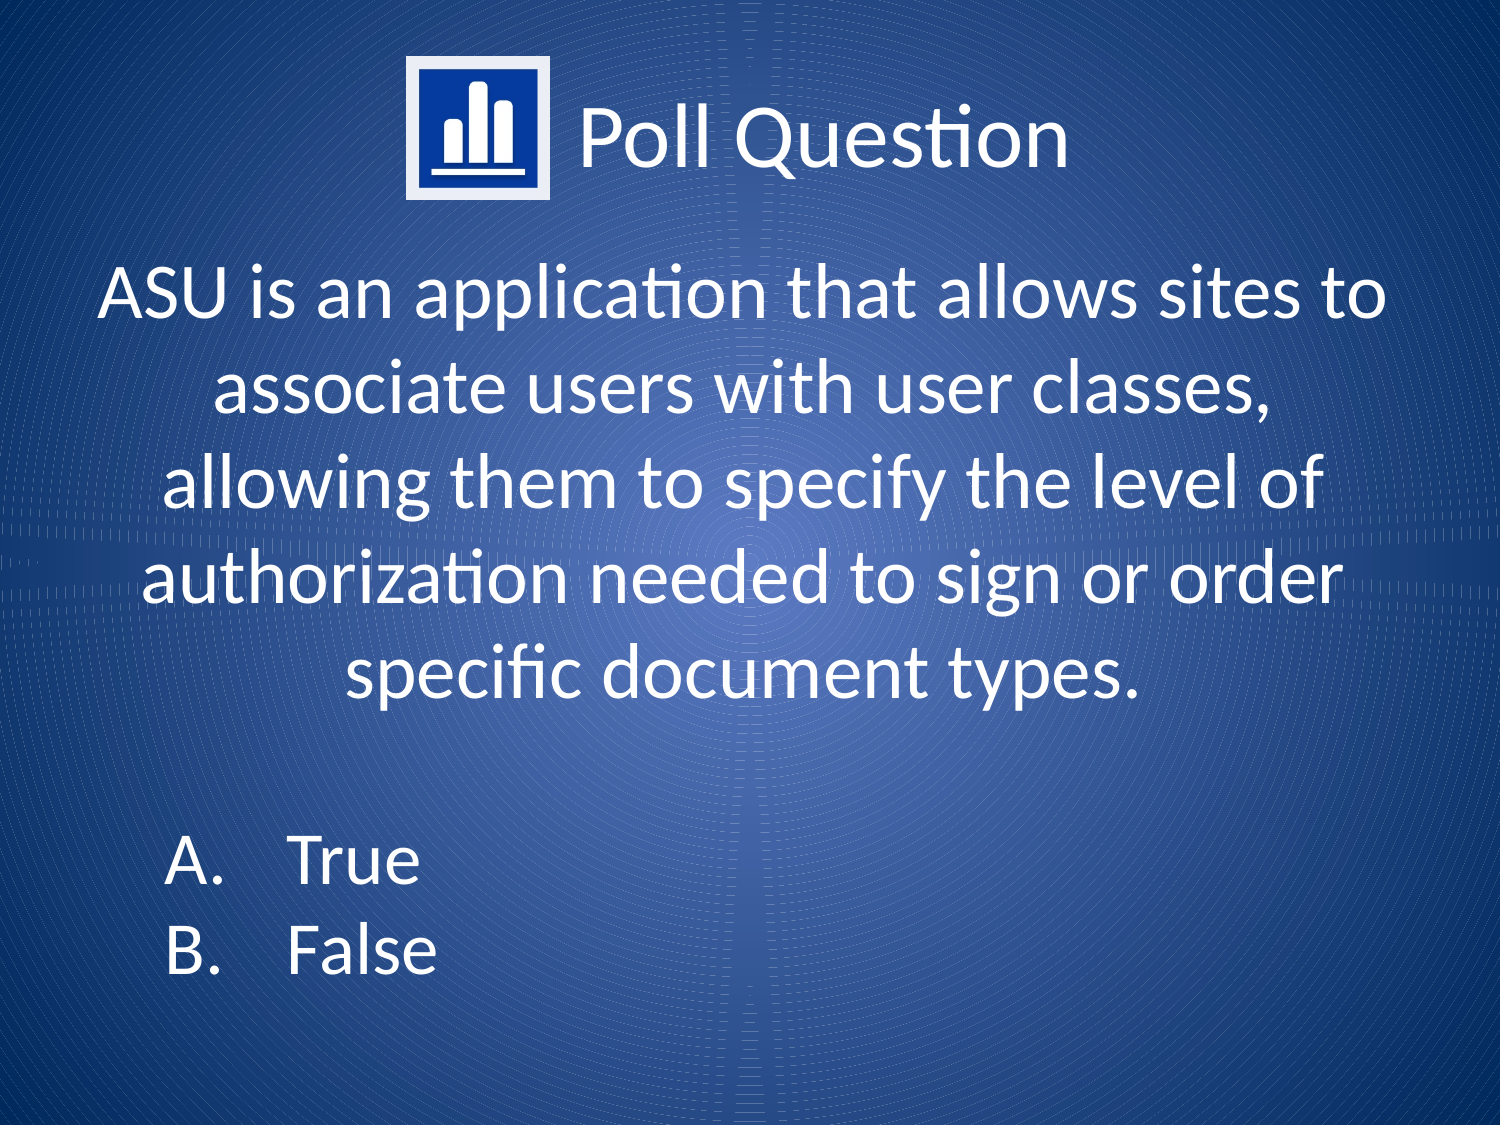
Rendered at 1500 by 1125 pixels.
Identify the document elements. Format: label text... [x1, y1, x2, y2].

text_box ASU is an application that allows sites to associate users with user classes, allowing them to specify the level of authorization needed to sign or order specific document types. True False [74, 231, 1413, 997]
title Poll Question [150, 37, 1500, 225]
picture [405, 55, 551, 201]
